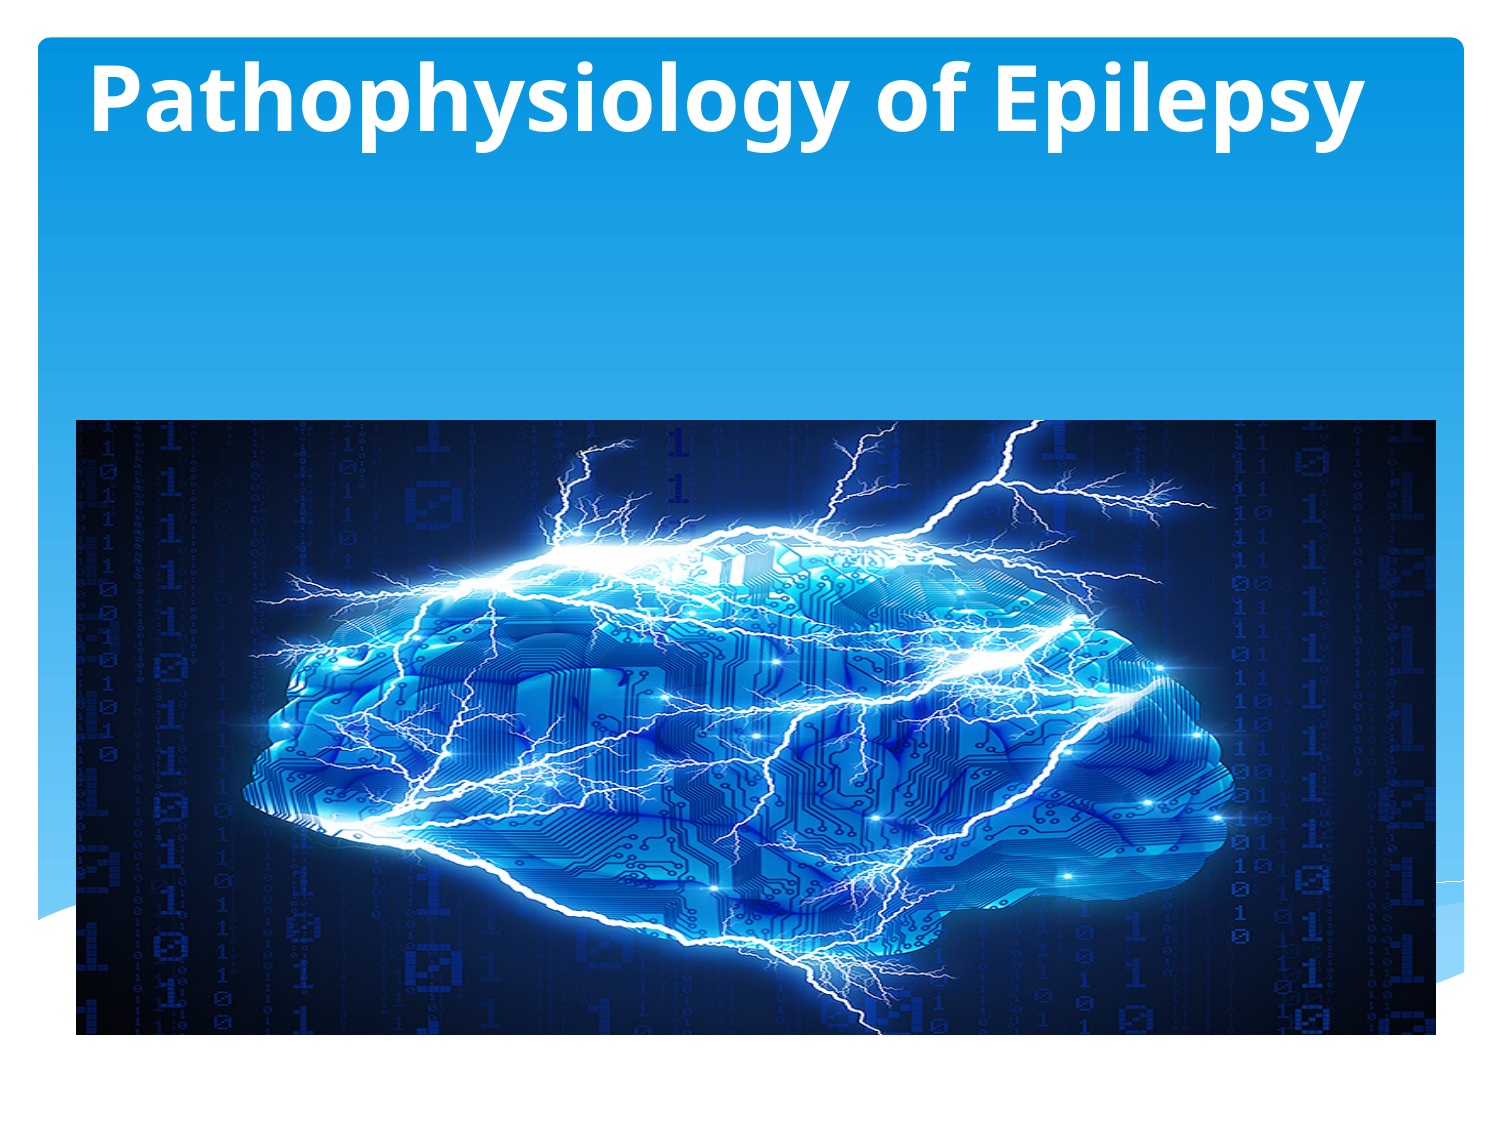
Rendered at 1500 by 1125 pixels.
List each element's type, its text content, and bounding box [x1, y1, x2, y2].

picture [76, 420, 1436, 1036]
title Pathophysiology of Epilepsy [64, 30, 1388, 268]
